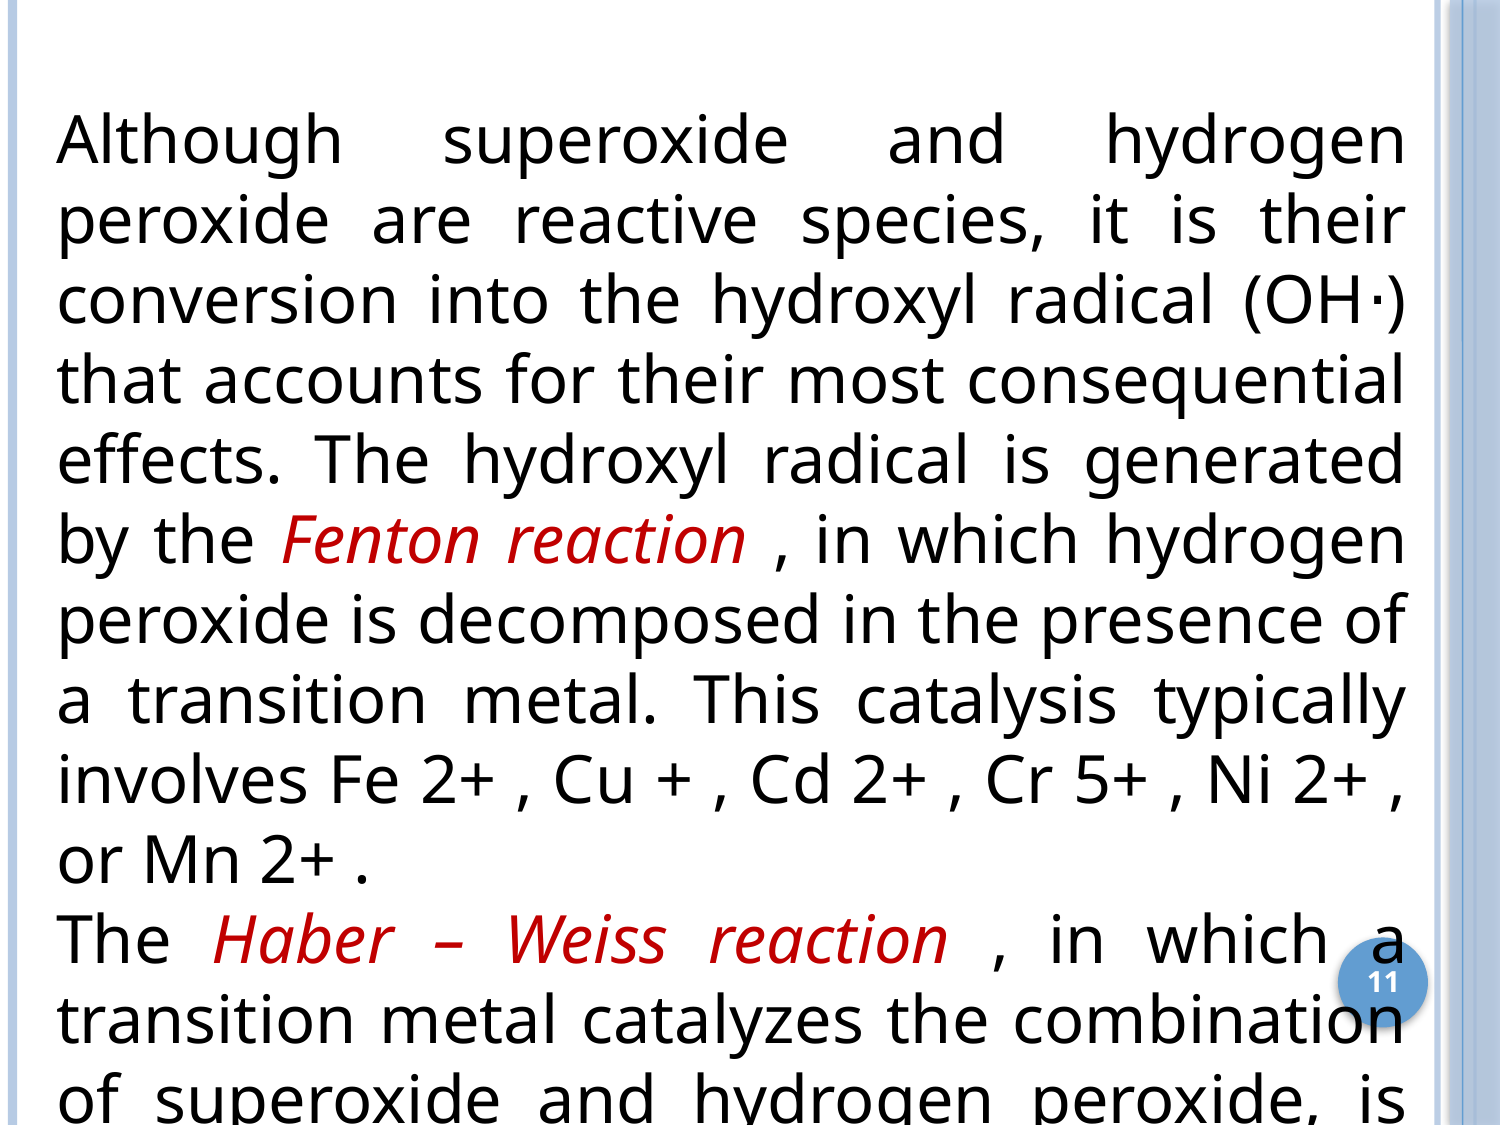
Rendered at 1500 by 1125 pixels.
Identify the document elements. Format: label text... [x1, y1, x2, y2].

slide_number 11 [1333, 940, 1434, 1027]
text_box Although superoxide and hydrogen peroxide are reactive species, it is their conversion into the hydroxyl radical (OH⋅) that accounts for their most consequential effects. The hydroxyl radical is generated by the Fenton reaction , in which hydrogen peroxide is decomposed in the presence of a transition metal. This catalysis typically involves Fe 2+ , Cu + , Cd 2+ , Cr 5+ , Ni 2+ , or Mn 2+ . The Haber – Weiss reaction , in which a transition metal catalyzes the combination of superoxide and hydrogen peroxide, is the other important means of generating the hydroxyl radical. [41, 89, 1424, 1125]
